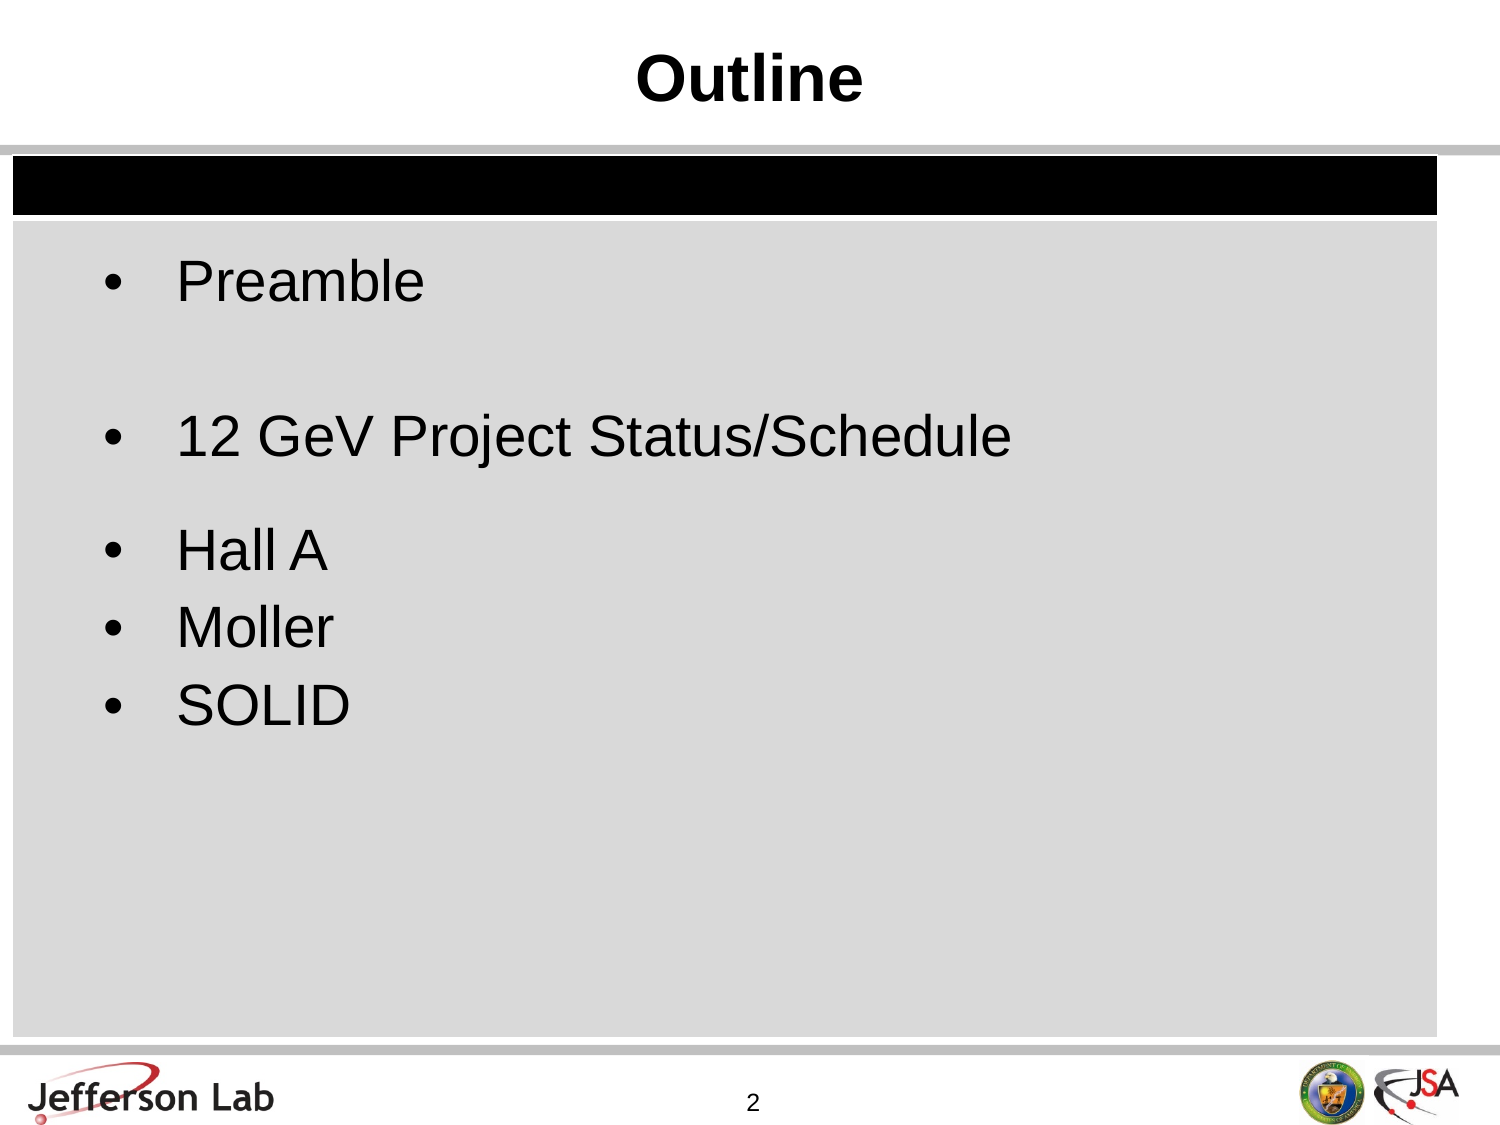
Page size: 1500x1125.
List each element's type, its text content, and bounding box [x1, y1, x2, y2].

picture [1299, 1060, 1365, 1125]
title Outline [0, 12, 1500, 138]
picture [24, 1062, 275, 1125]
table_cell Preamble 12 GeV Project Status/Schedule Hall A Moller SOLID [13, 221, 1437, 1037]
table_header [13, 156, 1437, 215]
picture [1374, 1068, 1459, 1125]
